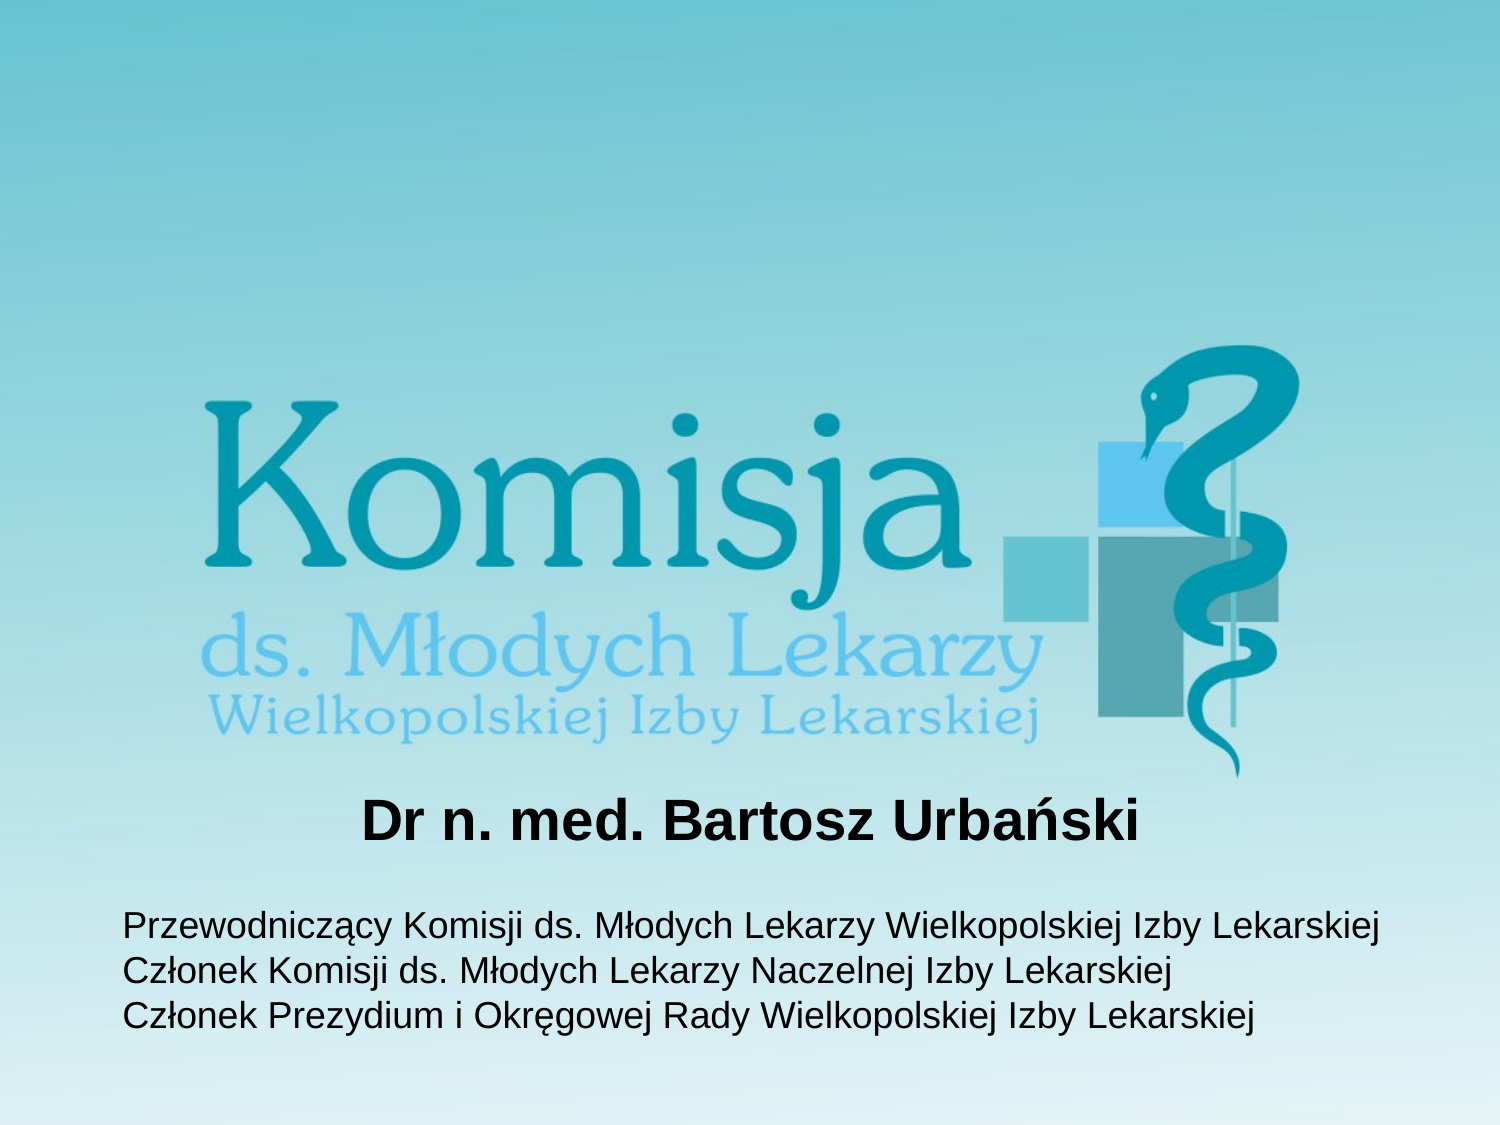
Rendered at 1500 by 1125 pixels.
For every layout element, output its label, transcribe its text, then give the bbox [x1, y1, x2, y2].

picture [0, 0, 1500, 1125]
text_box Przewodniczący Komisji ds. Młodych Lekarzy Wielkopolskiej Izby Lekarskiej Członek Komisji ds. Młodych Lekarzy Naczelnej Izby Lekarskiej Członek Prezydium i Okręgowej Rady Wielkopolskiej Izby Lekarskiej [107, 893, 1396, 1088]
text_box Dr n. med. Bartosz Urbański [346, 775, 1157, 860]
